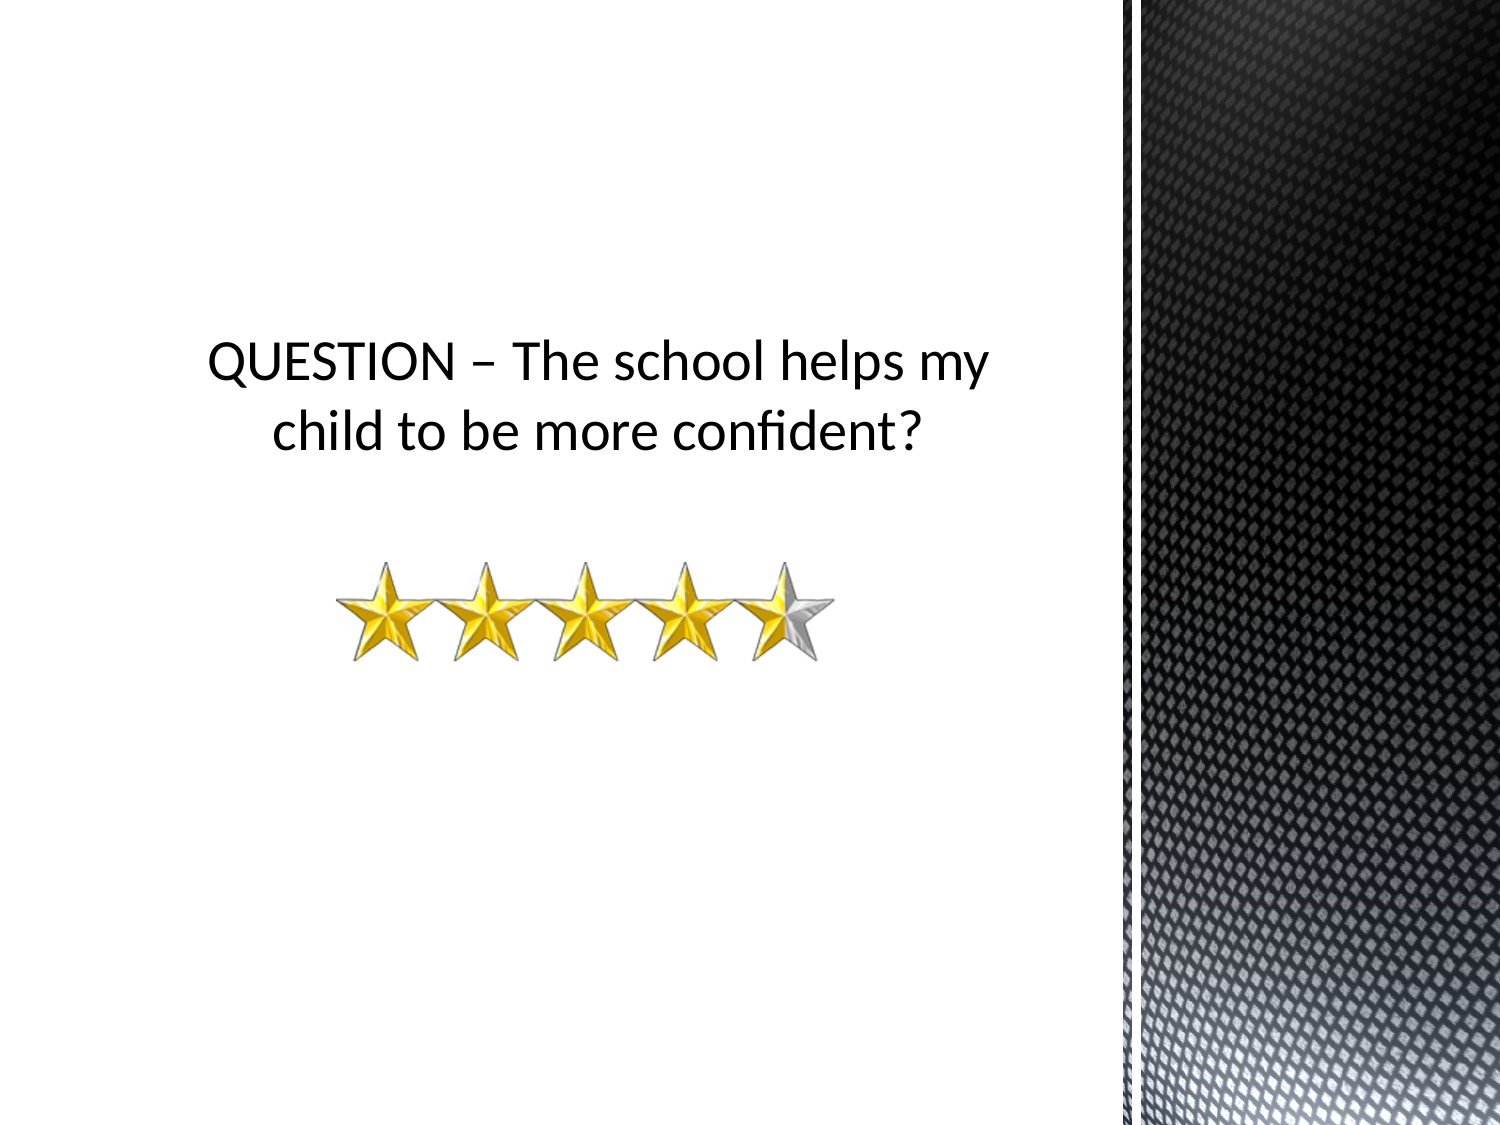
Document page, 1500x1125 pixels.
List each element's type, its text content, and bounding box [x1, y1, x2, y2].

subtitle QUESTION – The school helps my child to be more confident? [147, 314, 1050, 811]
picture [1123, 0, 1500, 1125]
picture [336, 562, 837, 663]
